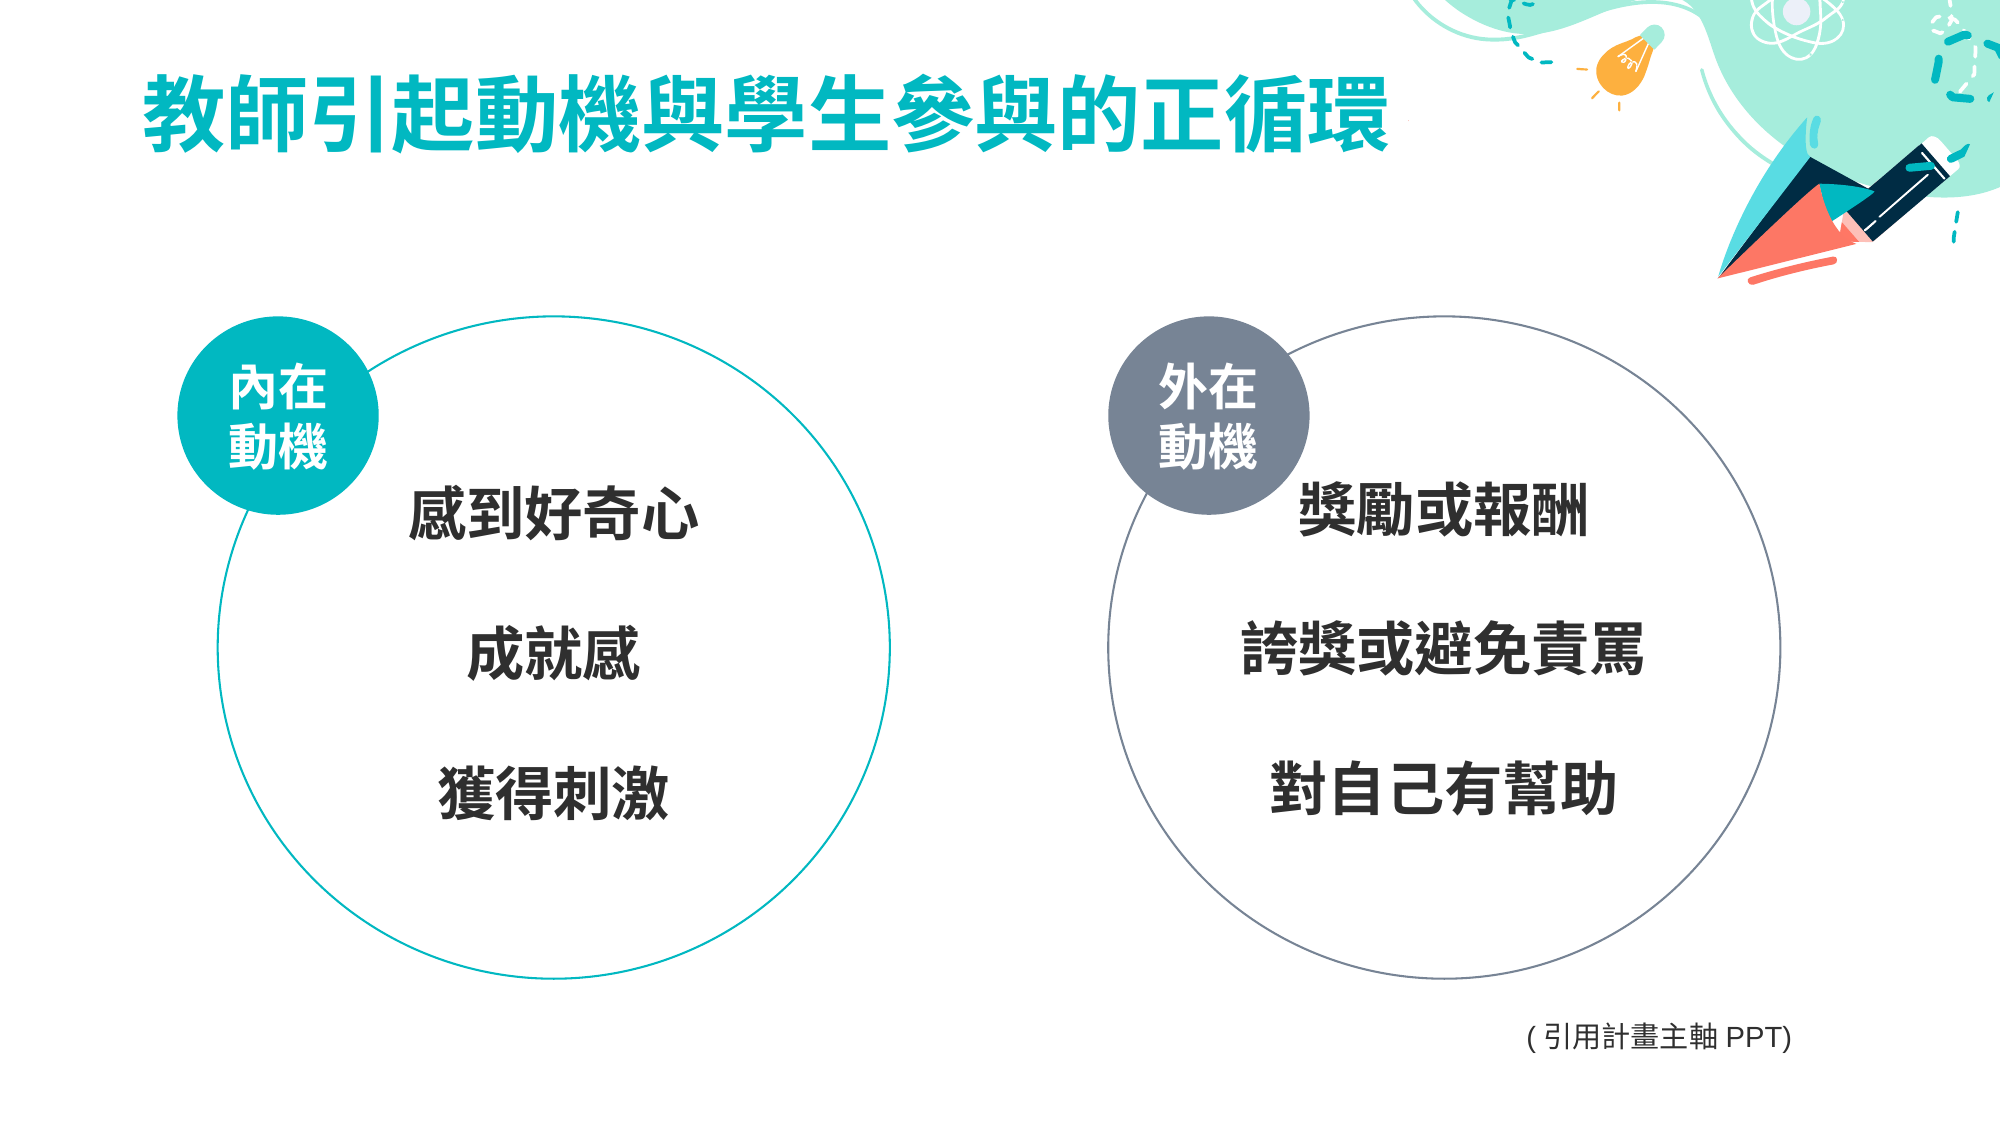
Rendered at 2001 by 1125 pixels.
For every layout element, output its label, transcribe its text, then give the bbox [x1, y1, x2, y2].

text_box 外在 動機 [1107, 315, 1311, 516]
text_box (引用計畫主軸PPT) [1511, 1011, 1871, 1062]
text_box 感到好奇心 成就感 獲得刺激 [216, 315, 891, 980]
text_box 獎勵或報酬 誇獎或避免責罵 對自己有幫助 [1107, 315, 1782, 980]
text_box 內在 動機 [176, 315, 380, 516]
text_box 教師引起動機與學生參與的正循環 [127, 54, 1410, 170]
